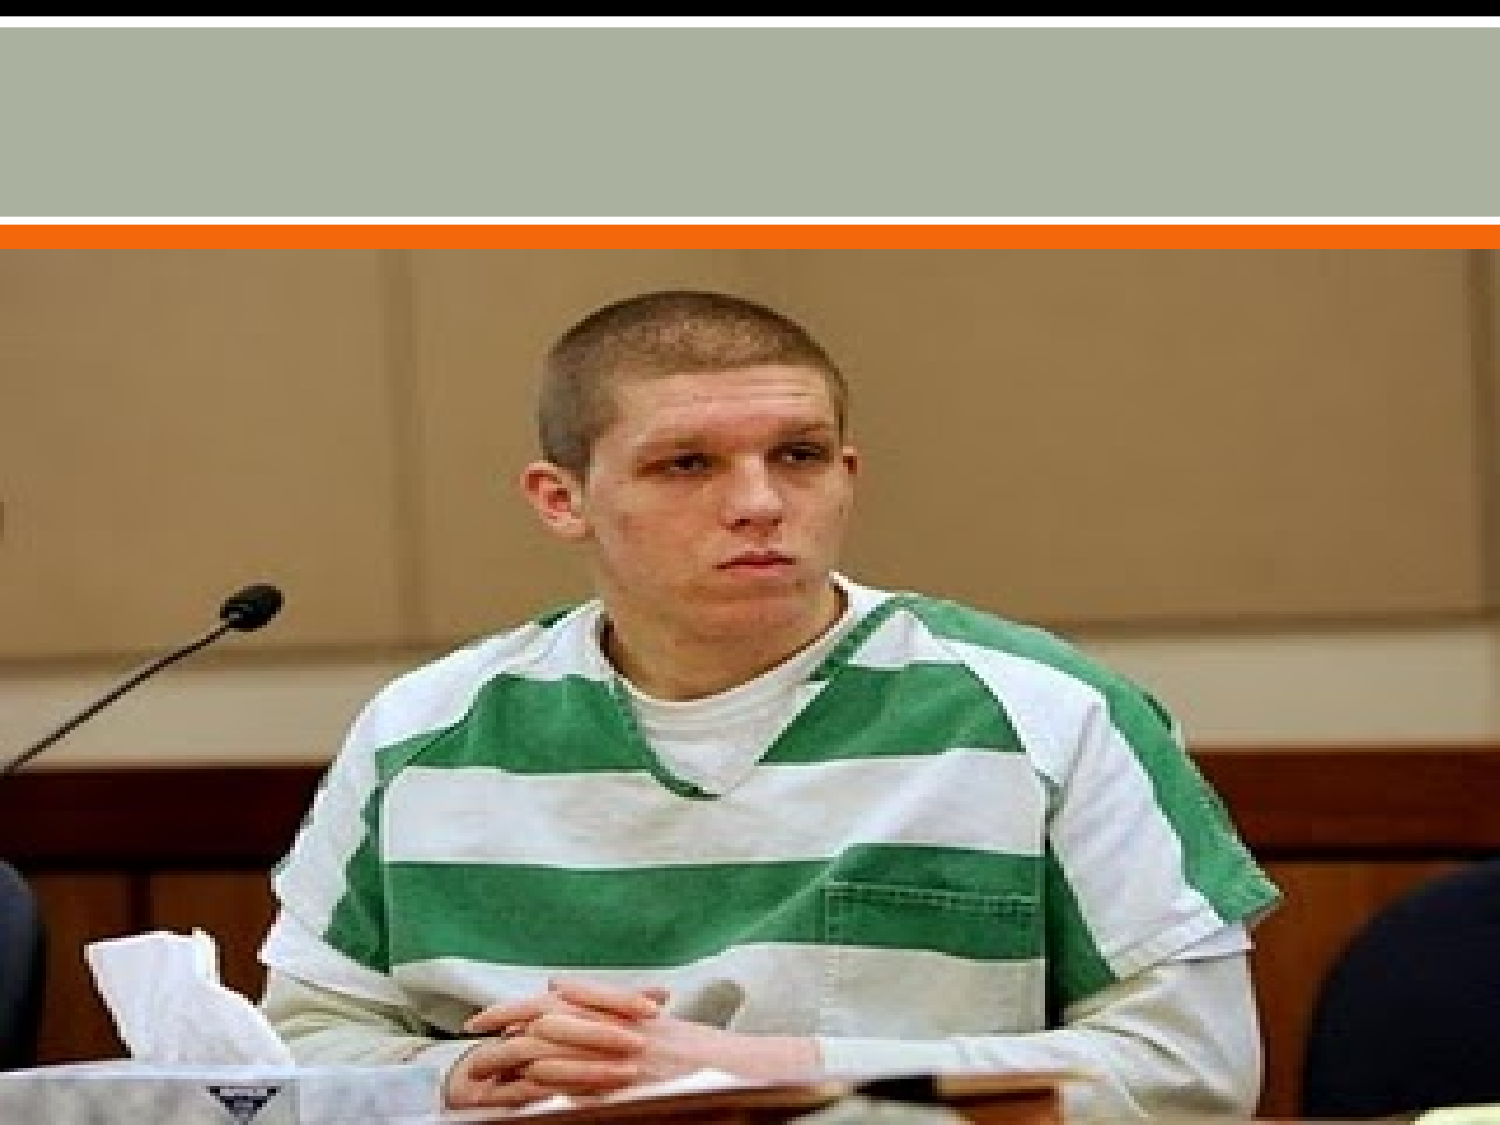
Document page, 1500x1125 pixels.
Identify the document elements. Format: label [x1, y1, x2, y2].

list [0, 249, 1500, 1125]
